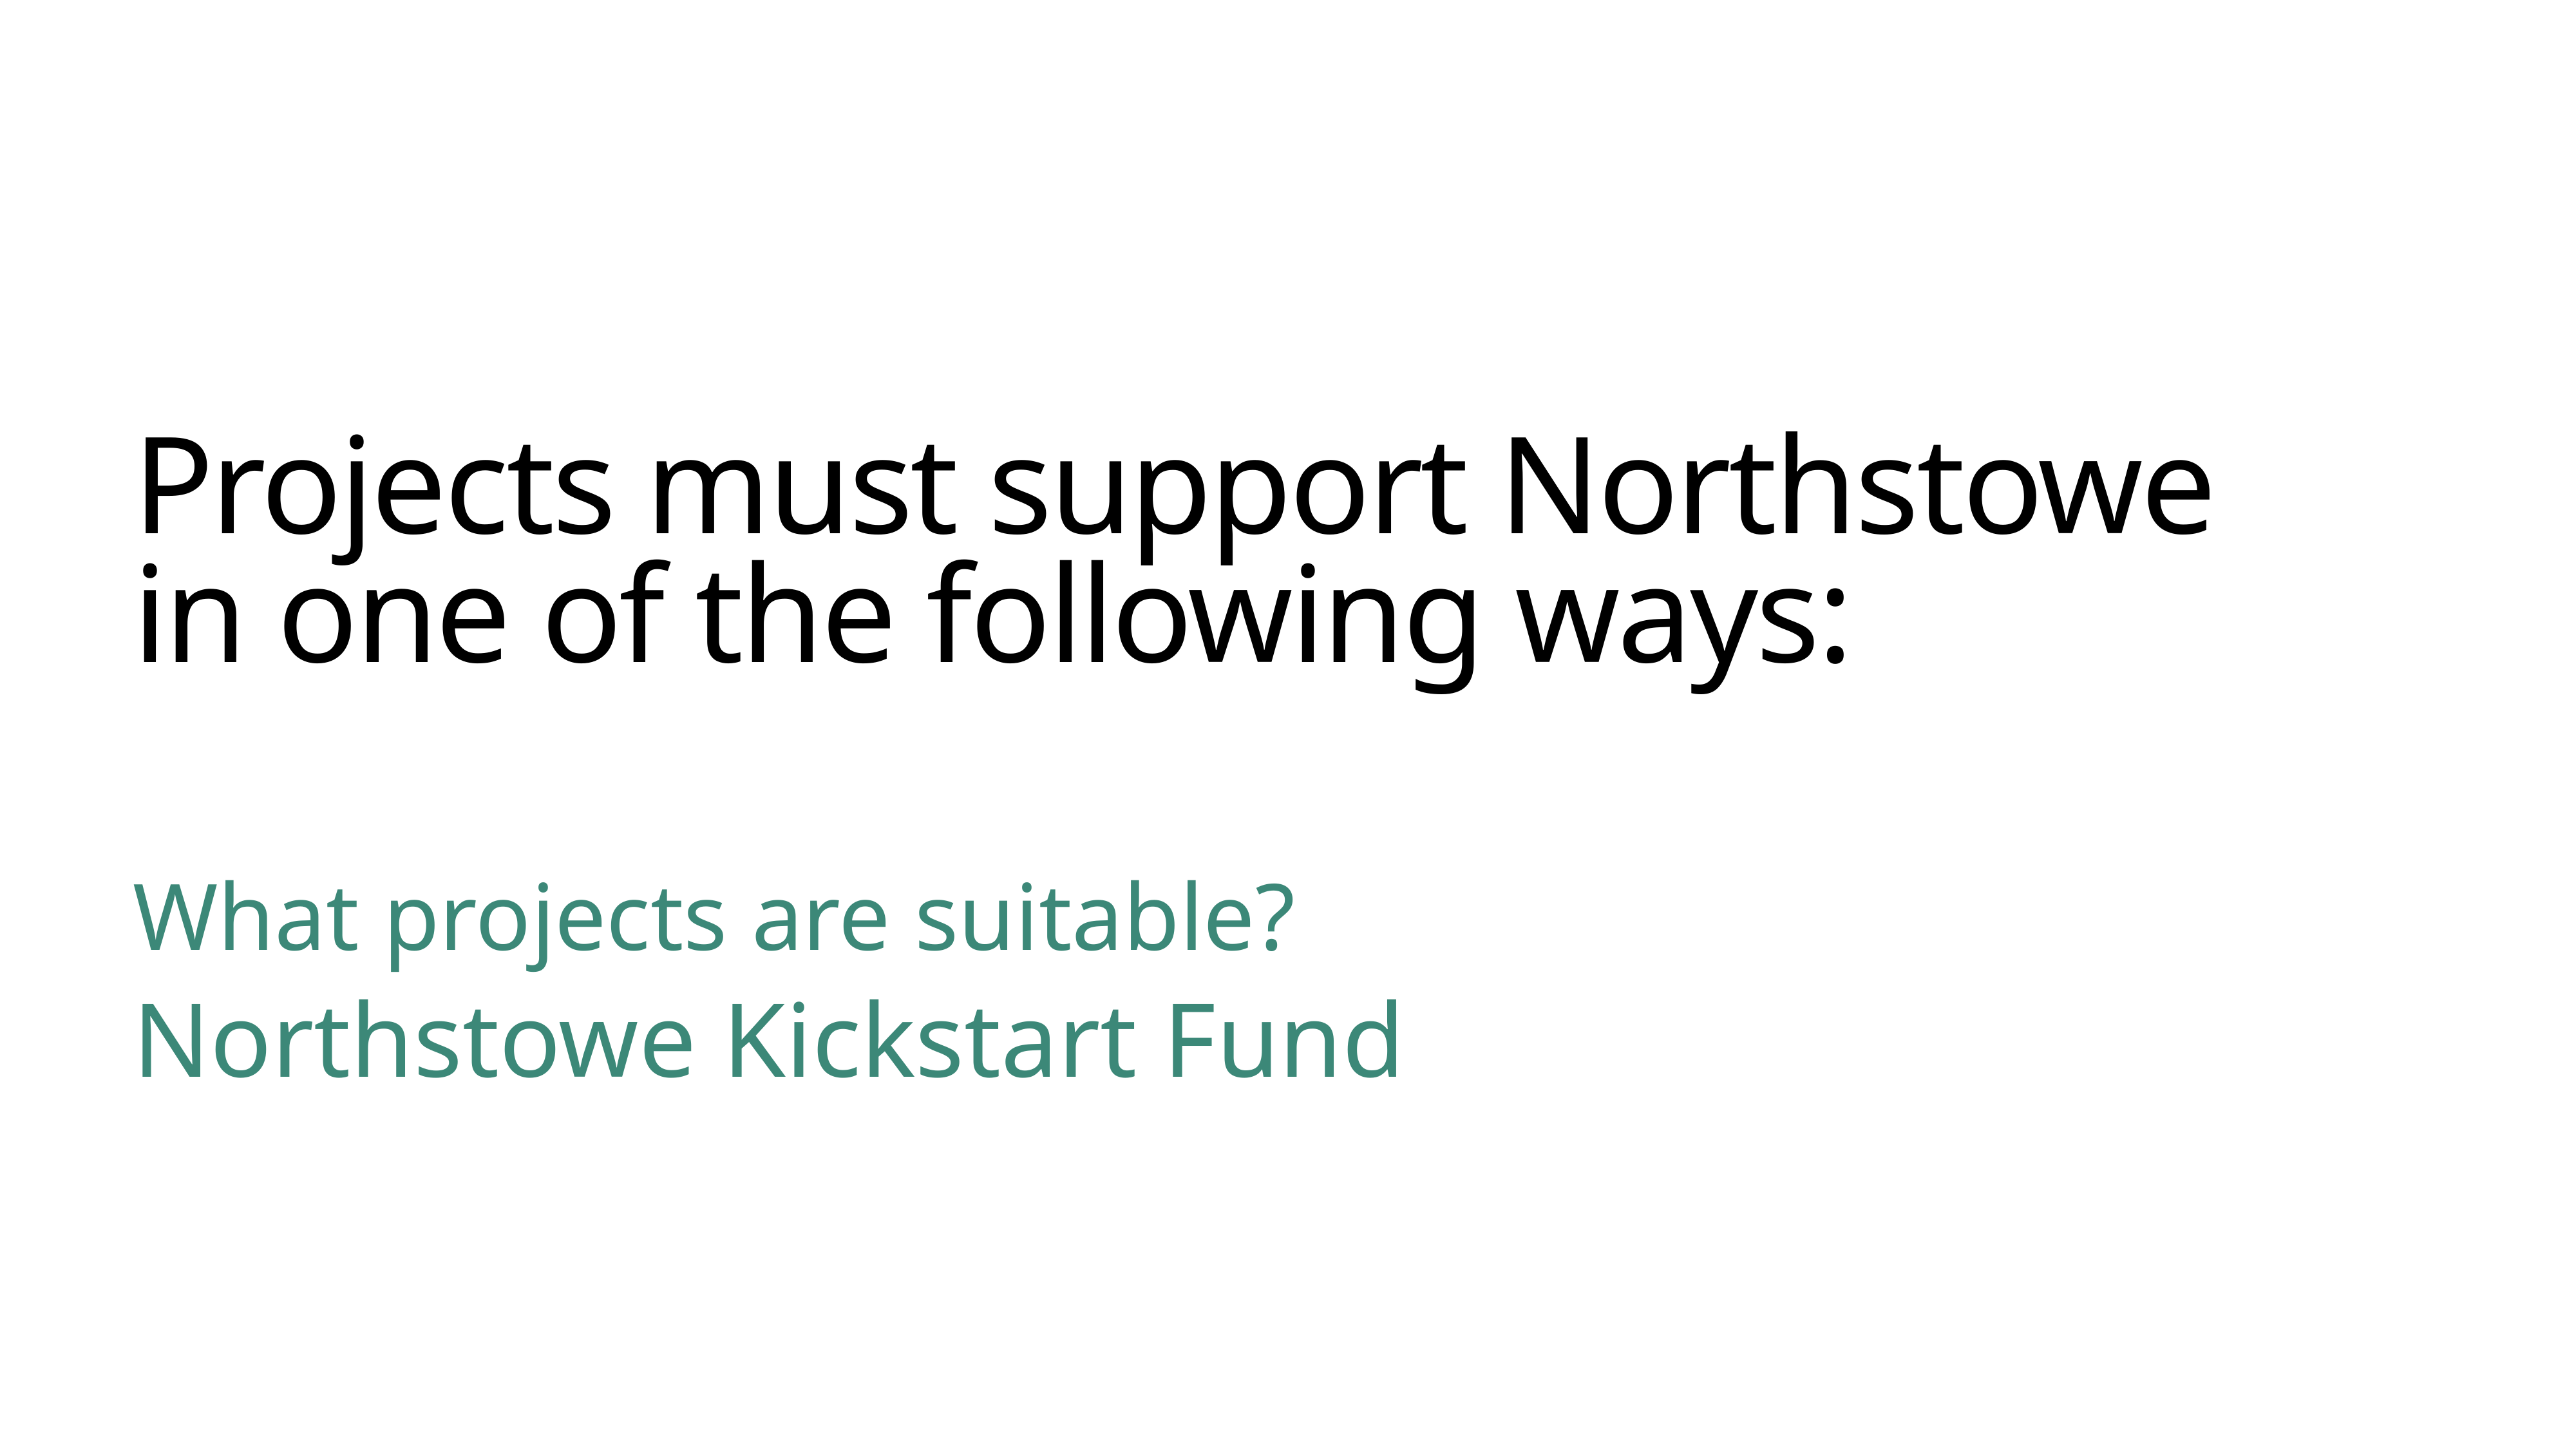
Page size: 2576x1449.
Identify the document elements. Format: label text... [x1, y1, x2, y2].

subtitle Northstowe Kickstart Fund [127, 974, 2449, 1084]
title Projects must support Northstowe in one of the following ways: [127, 202, 2449, 694]
text_box What projects are suitable? [127, 793, 2449, 974]
